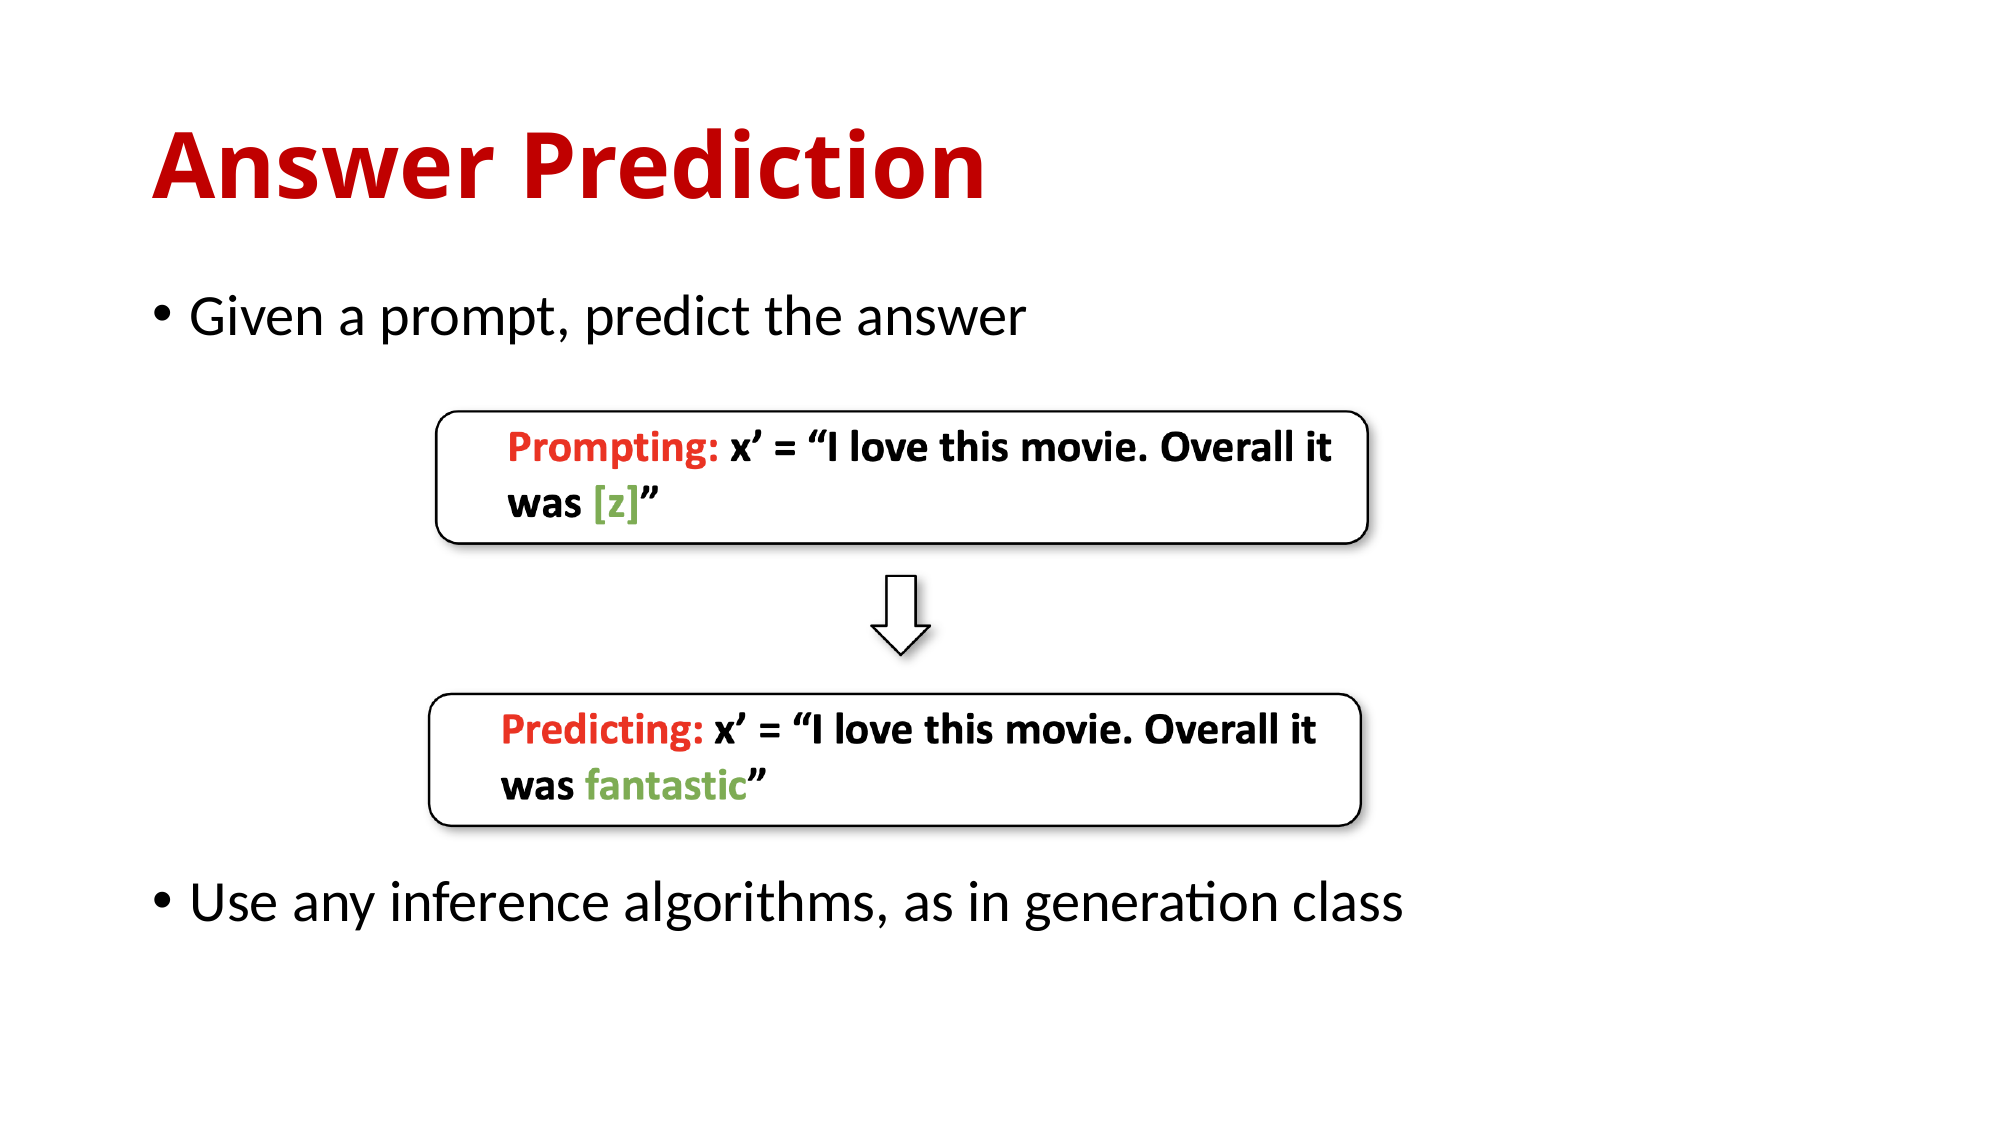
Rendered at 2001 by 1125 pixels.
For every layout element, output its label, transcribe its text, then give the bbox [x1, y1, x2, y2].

list Given a prompt, predict the answer Use any inference algorithms, as in generation class [137, 277, 1863, 992]
picture [408, 365, 1416, 863]
title Answer Prediction [137, 59, 1863, 277]
